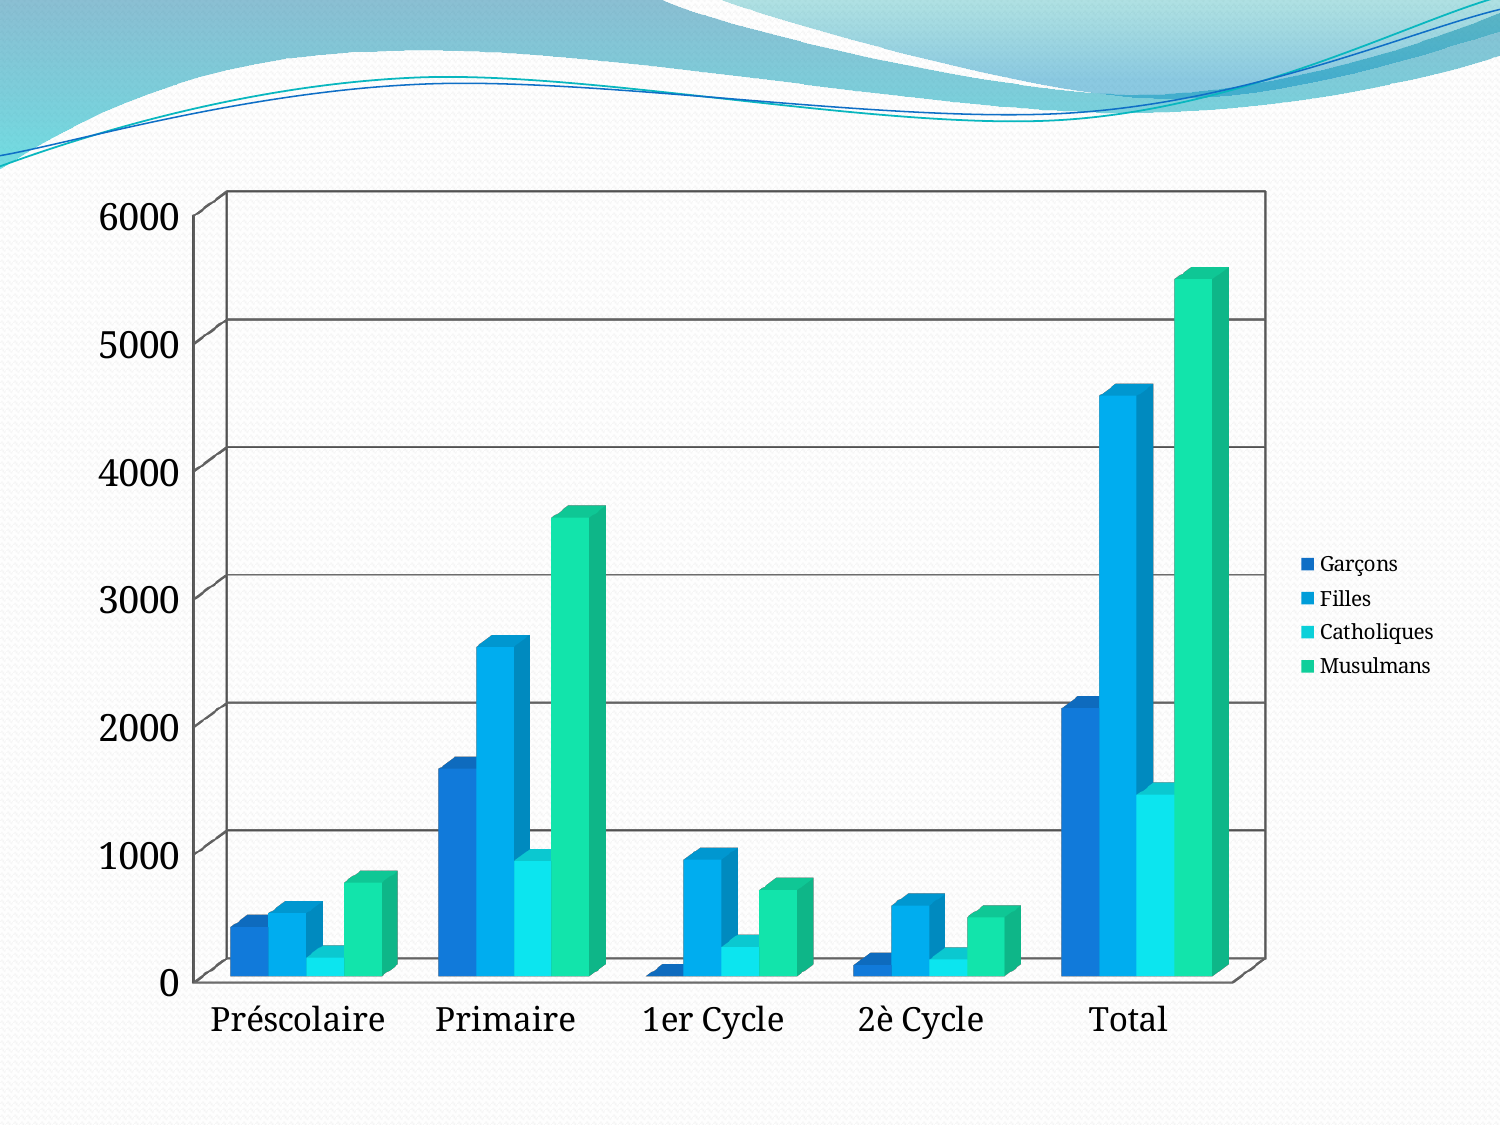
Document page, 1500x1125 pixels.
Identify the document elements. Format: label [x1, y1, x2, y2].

chart [70, 163, 1454, 1067]
